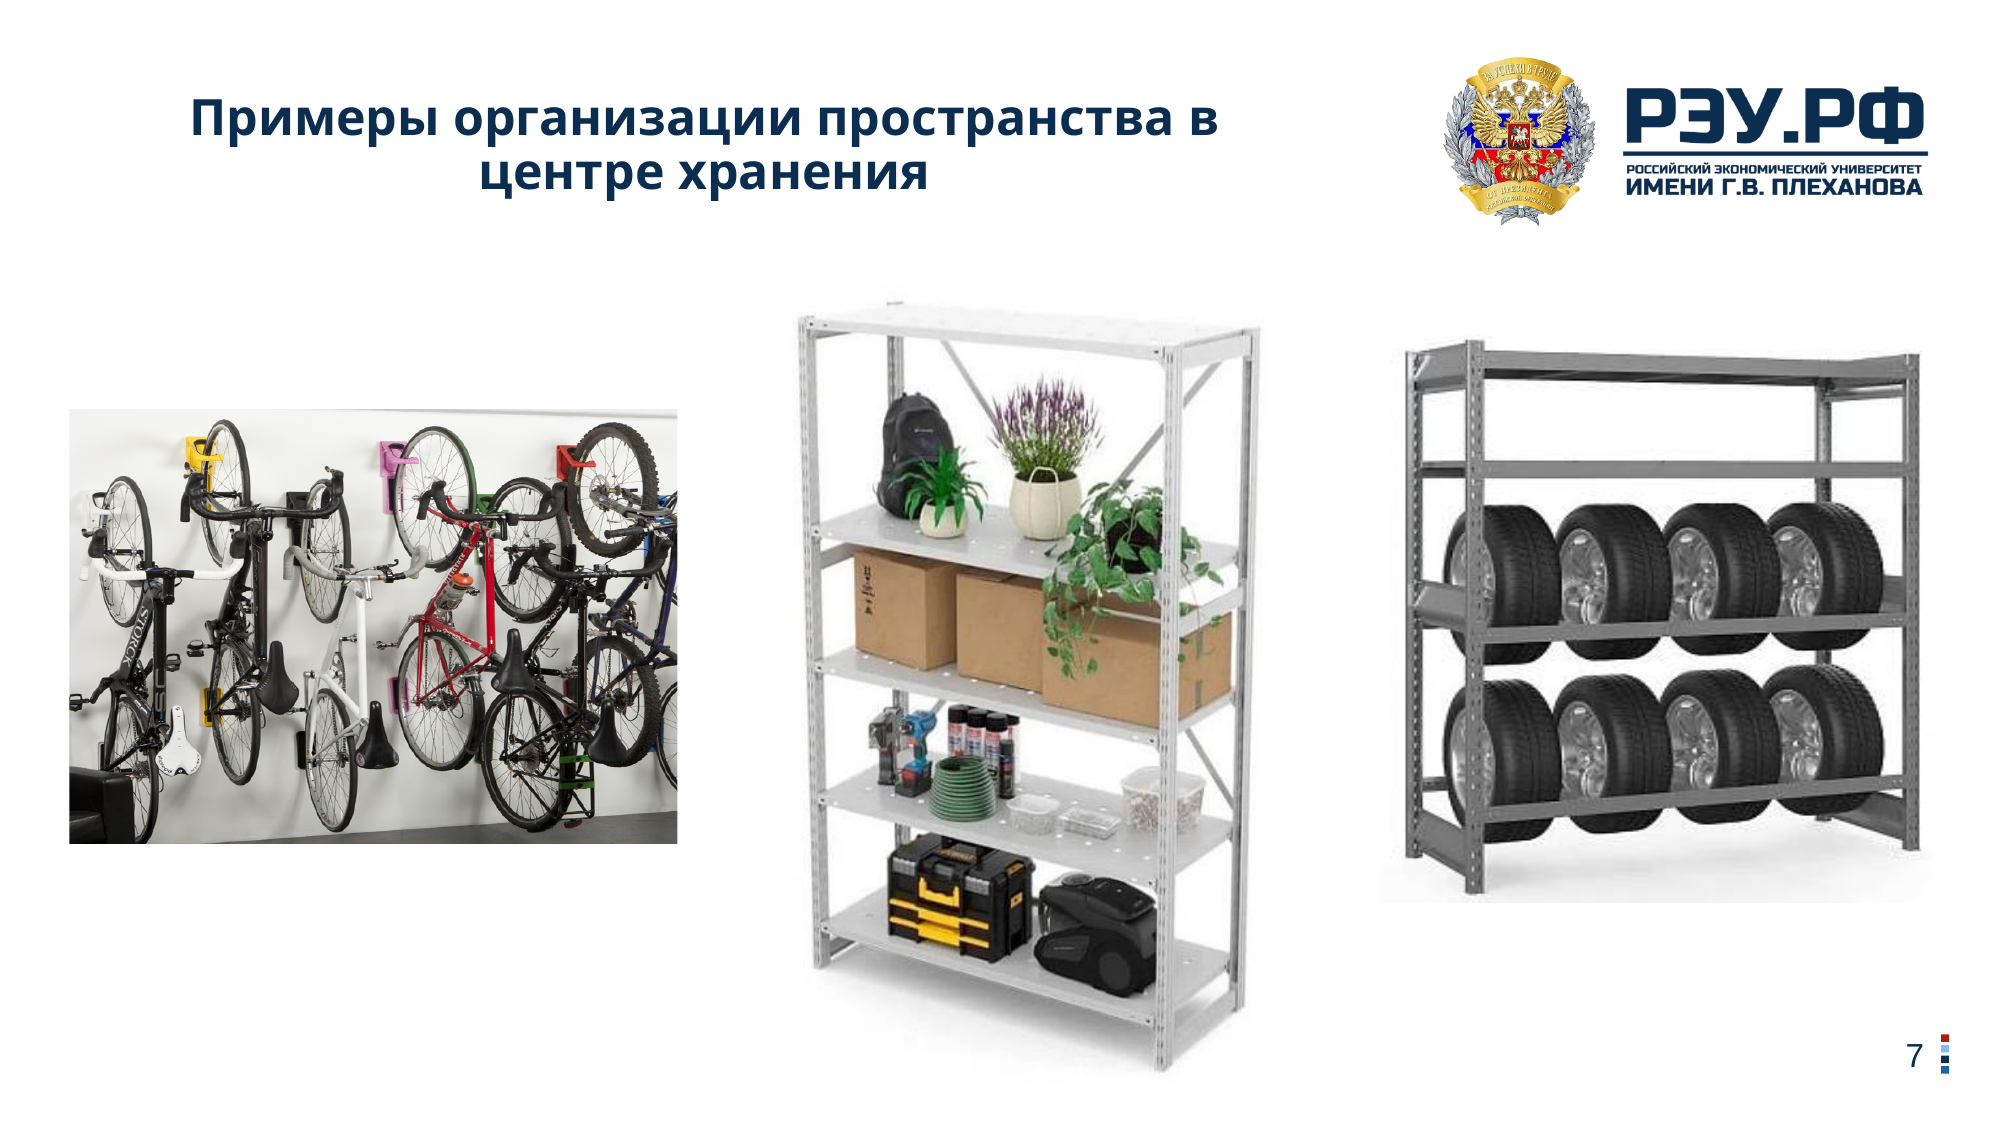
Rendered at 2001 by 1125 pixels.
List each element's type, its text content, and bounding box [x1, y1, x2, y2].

picture [1417, 0, 1952, 294]
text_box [1873, 1024, 1949, 1084]
title Примеры организации пространства в центре хранения [95, 77, 1315, 217]
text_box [69, 273, 1952, 1095]
